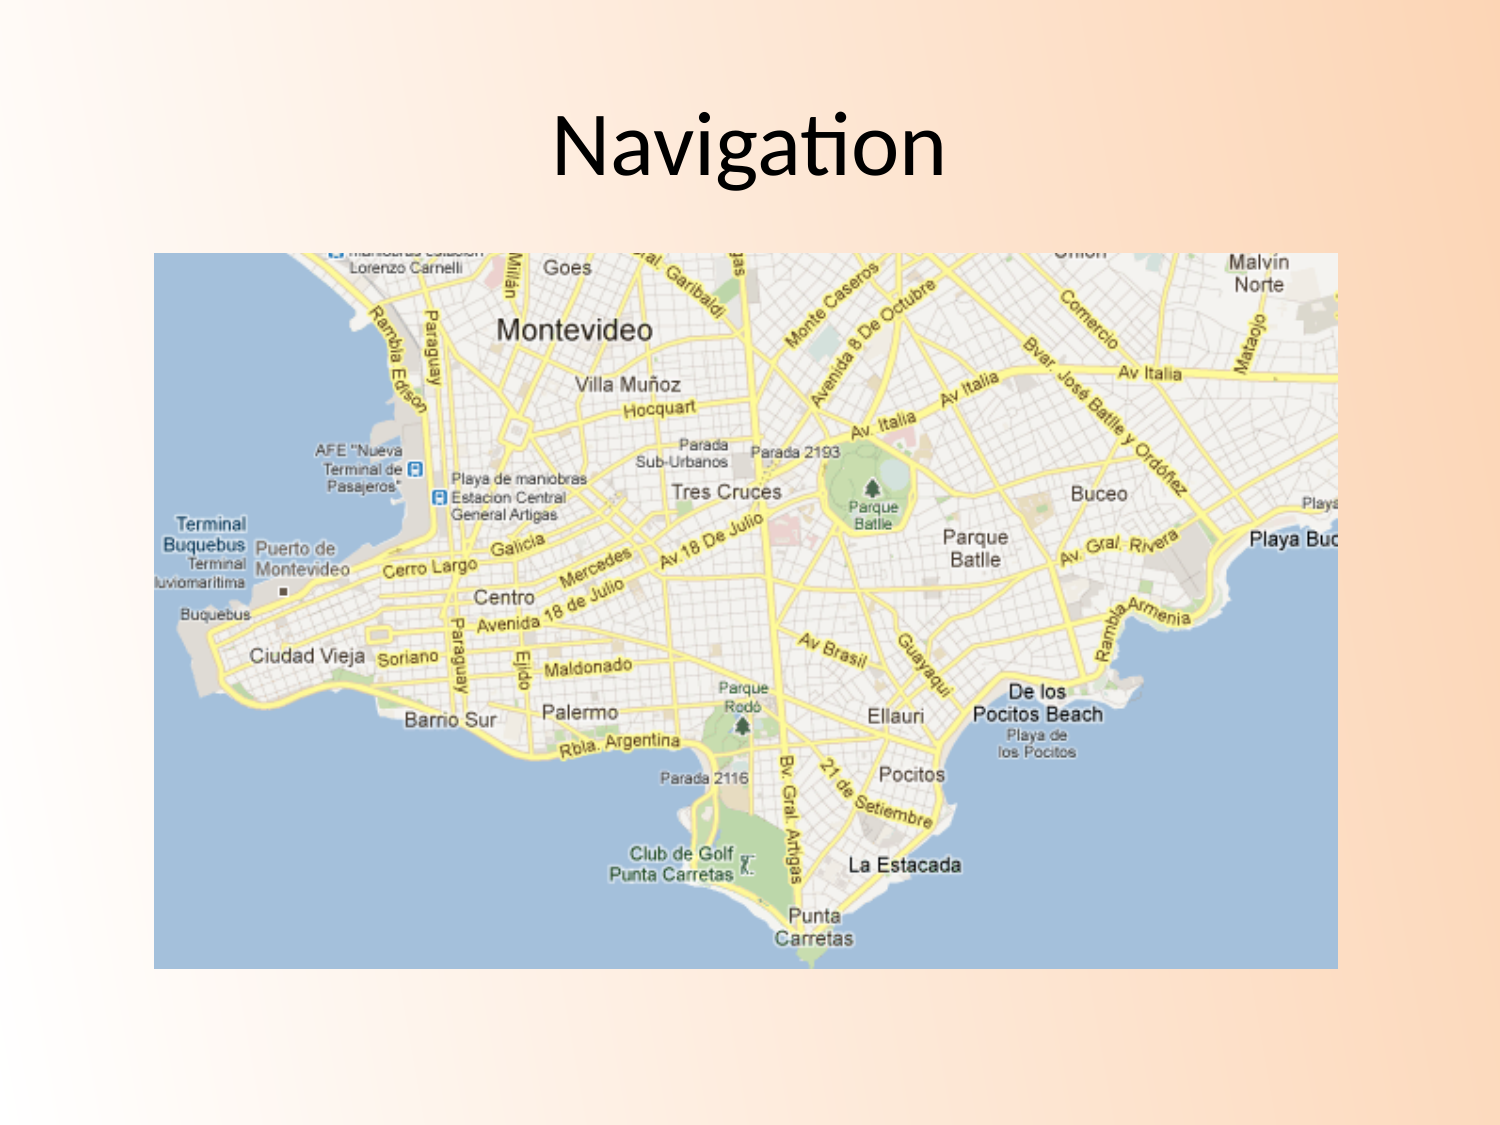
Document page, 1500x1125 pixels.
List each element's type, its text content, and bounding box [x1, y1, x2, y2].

title Navigation [75, 45, 1425, 233]
picture [153, 253, 1338, 970]
